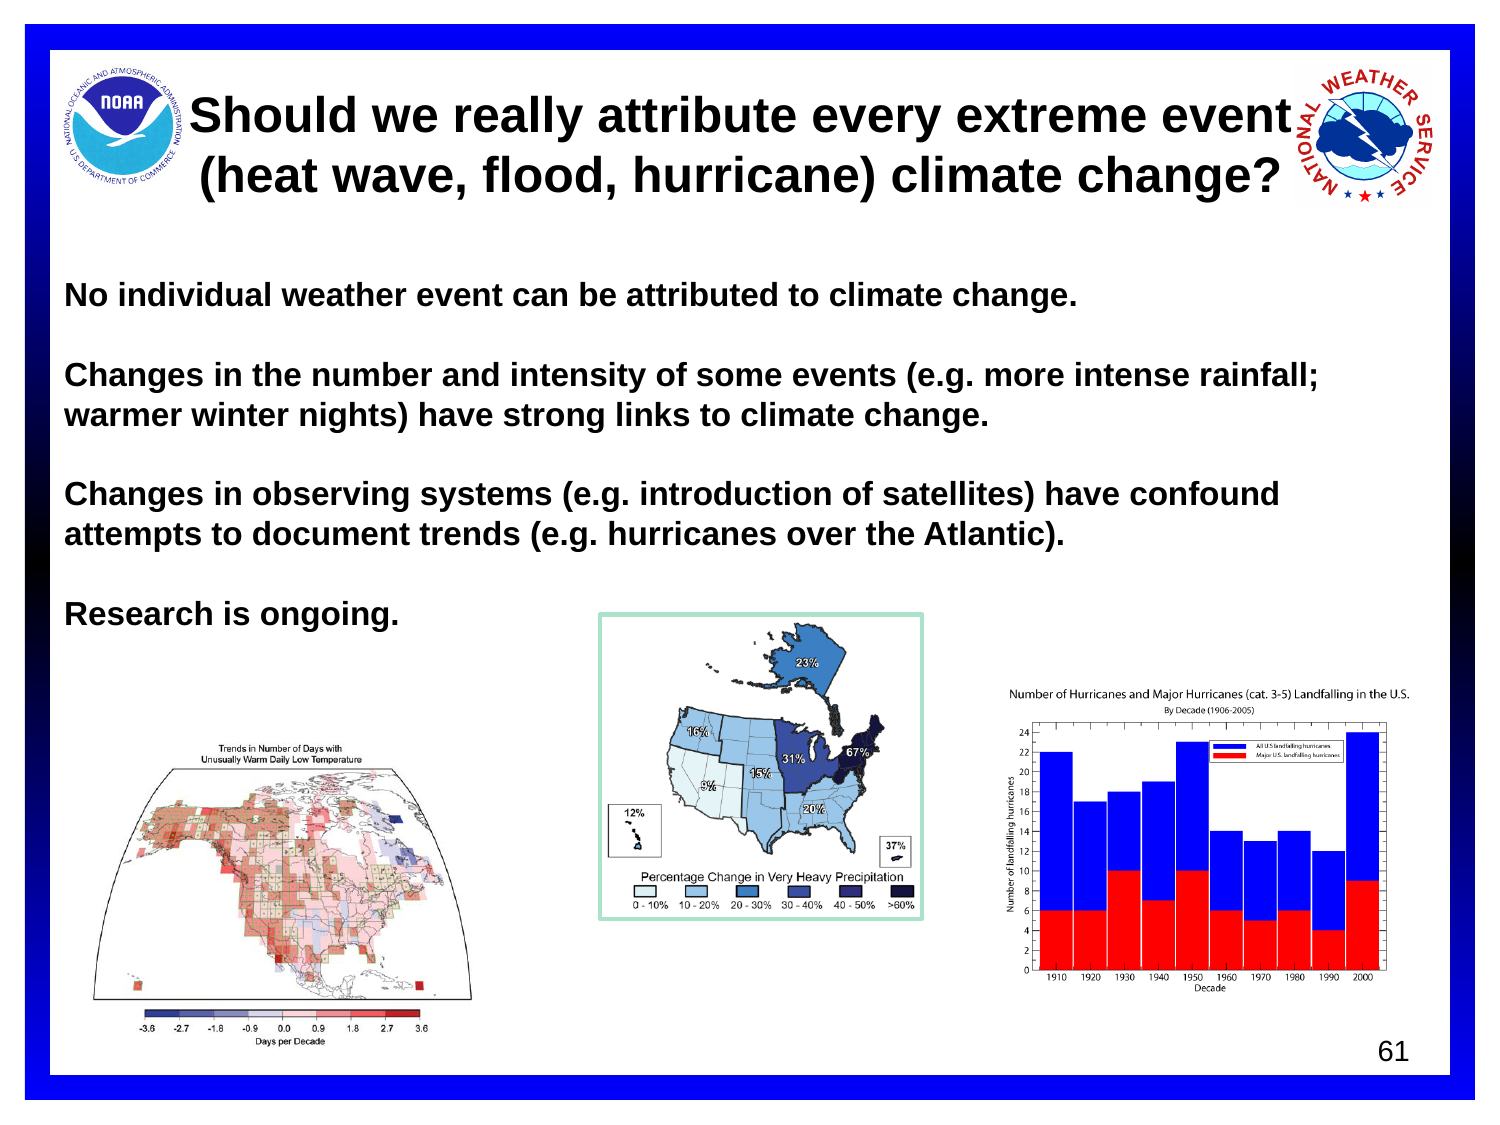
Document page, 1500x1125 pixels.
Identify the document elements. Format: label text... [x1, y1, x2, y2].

picture [1293, 63, 1436, 207]
text_box No individual weather event can be attributed to climate change. Changes in the number and intensity of some events (e.g. more intense rainfall; warmer winter nights) have strong links to climate change. Changes in observing systems (e.g. introduction of satellites) have confound attempts to document trends (e.g. hurricanes over the Atlantic). Research is ongoing. [49, 265, 1432, 680]
slide_number 61 [1074, 1024, 1425, 1103]
picture [89, 742, 475, 1049]
picture [601, 616, 921, 917]
picture [1002, 682, 1414, 994]
picture [59, 63, 185, 103]
title Should we really attribute every extreme event (heat wave, flood, hurricane) climate change? [46, 103, 1435, 292]
